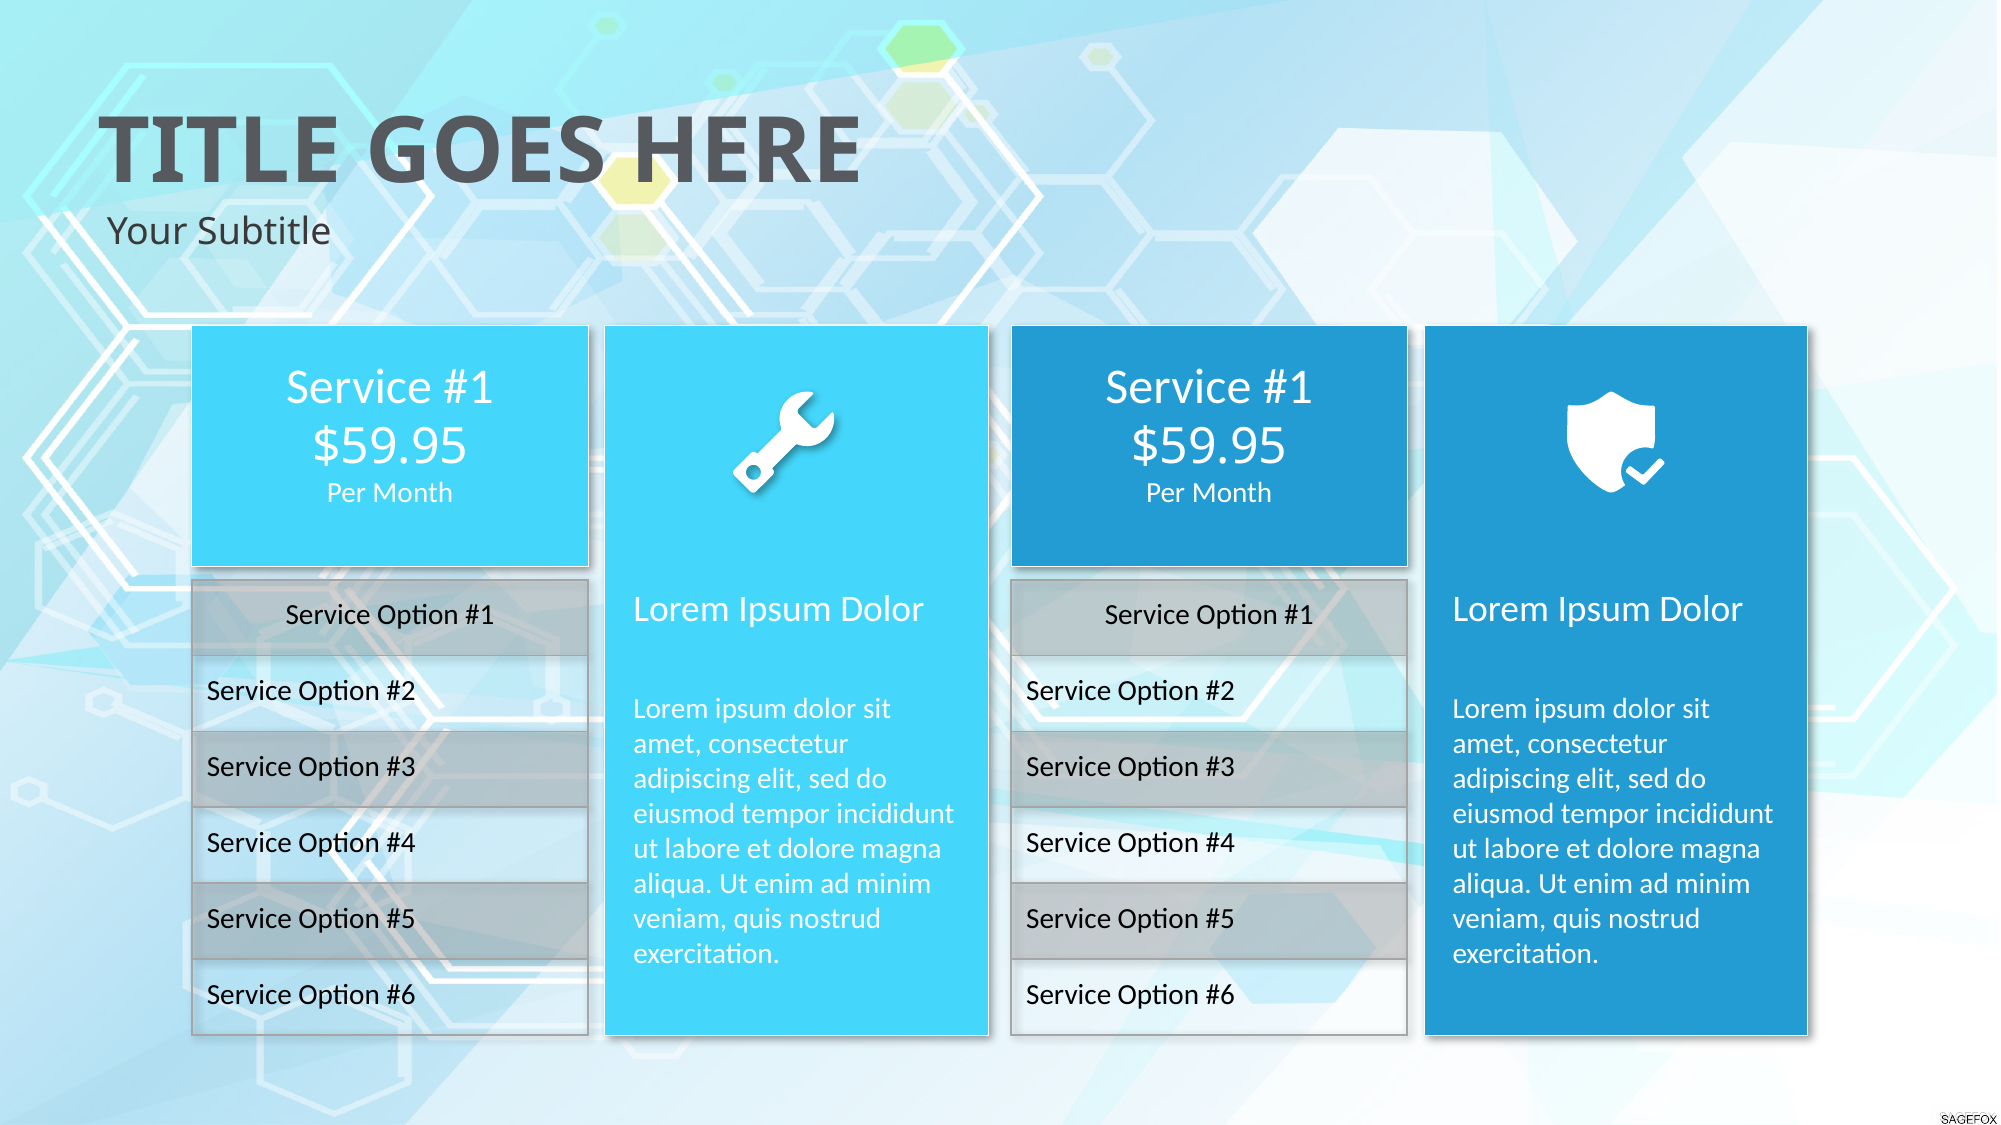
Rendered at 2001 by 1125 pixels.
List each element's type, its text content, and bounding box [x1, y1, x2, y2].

table_cell Service Option #4 [1012, 808, 1406, 882]
table_header Service Option #1 [193, 581, 587, 655]
text_box [1423, 325, 1808, 1036]
text_box [191, 325, 589, 568]
text_box [733, 391, 835, 493]
table_cell Service Option #5 [193, 884, 587, 958]
table_header Service Option #1 [1012, 581, 1406, 655]
table_cell Service Option #6 [193, 960, 587, 1034]
text_box Service #1 $59.95 Per Month [202, 345, 578, 516]
table_cell Service Option #2 [193, 656, 587, 731]
table_cell Service Option #3 [193, 732, 587, 806]
text_box [604, 325, 989, 1036]
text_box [618, 576, 979, 991]
picture [1938, 1114, 1999, 1125]
table_cell Service Option #4 [193, 808, 587, 882]
text_box [1010, 325, 1408, 568]
table_cell Service Option #5 [1012, 884, 1406, 958]
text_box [82, 83, 987, 260]
text_box Service #1 $59.95 Per Month [1021, 345, 1397, 516]
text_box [1437, 576, 1798, 991]
table_cell Service Option #6 [1012, 960, 1406, 1034]
table_cell Service Option #2 [1012, 656, 1406, 731]
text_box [1567, 391, 1665, 493]
table_cell Service Option #3 [1012, 732, 1406, 806]
